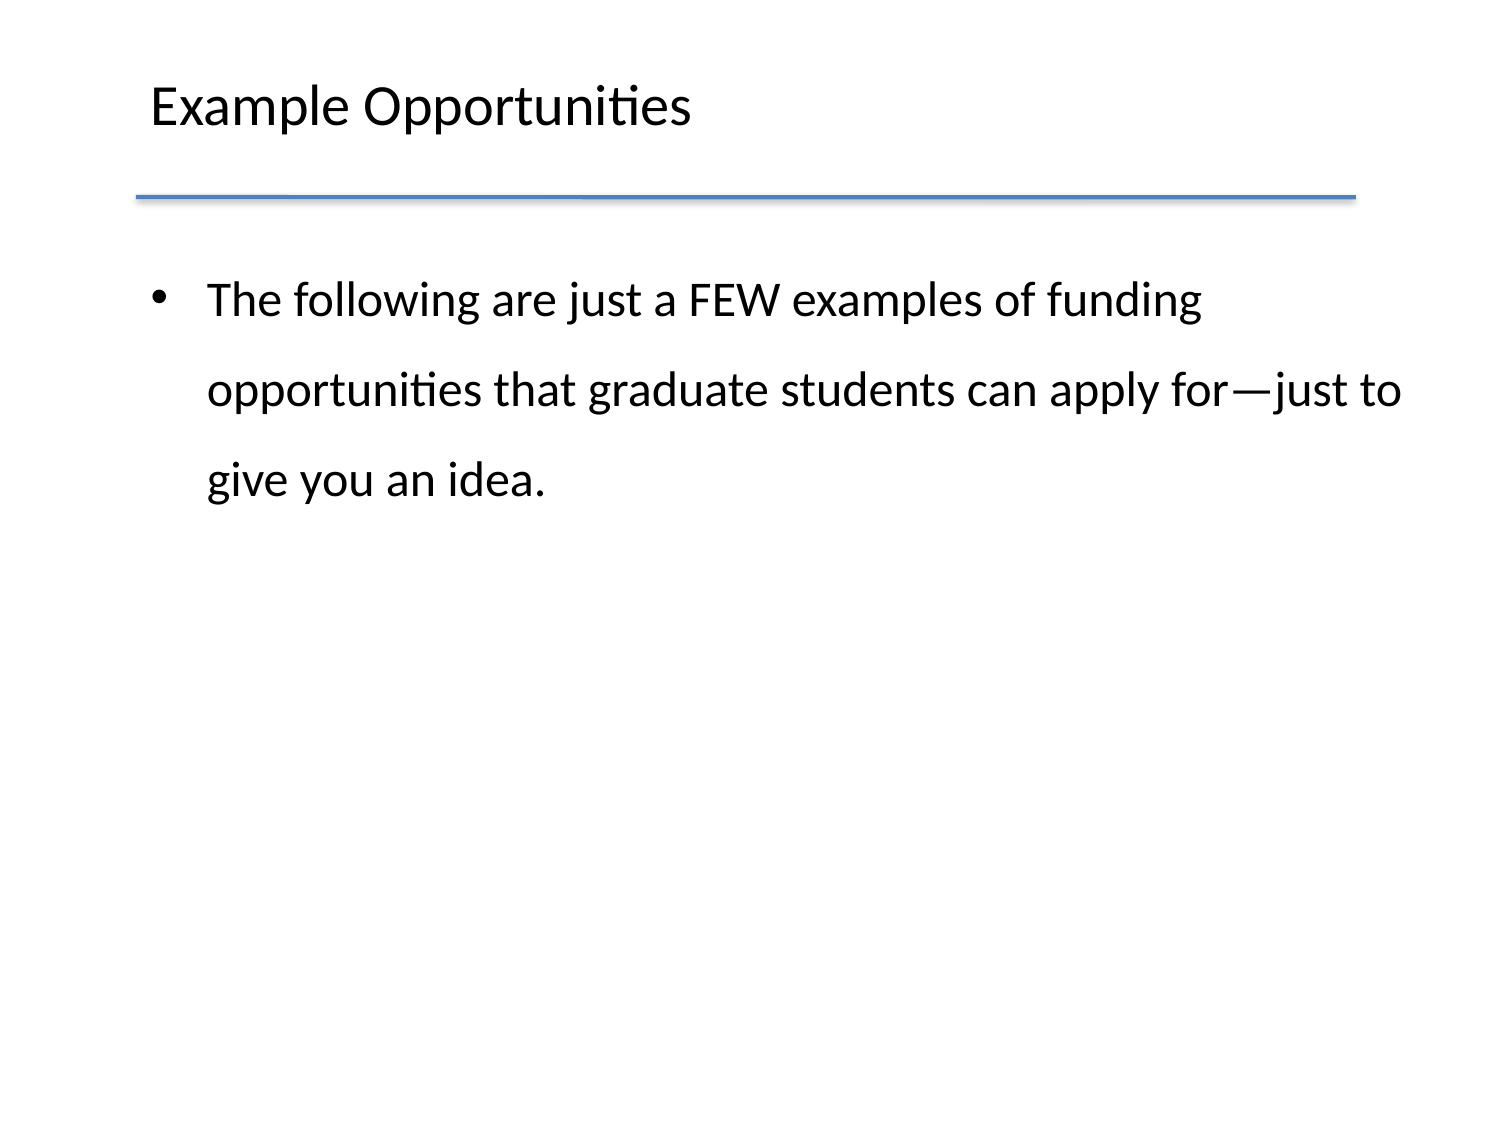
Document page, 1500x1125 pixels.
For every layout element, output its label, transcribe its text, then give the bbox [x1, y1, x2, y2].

text_box The following are just a FEW examples of funding opportunities that graduate students can apply for—just to give you an idea. [135, 229, 1429, 1085]
title Example Opportunities [135, 59, 1284, 157]
